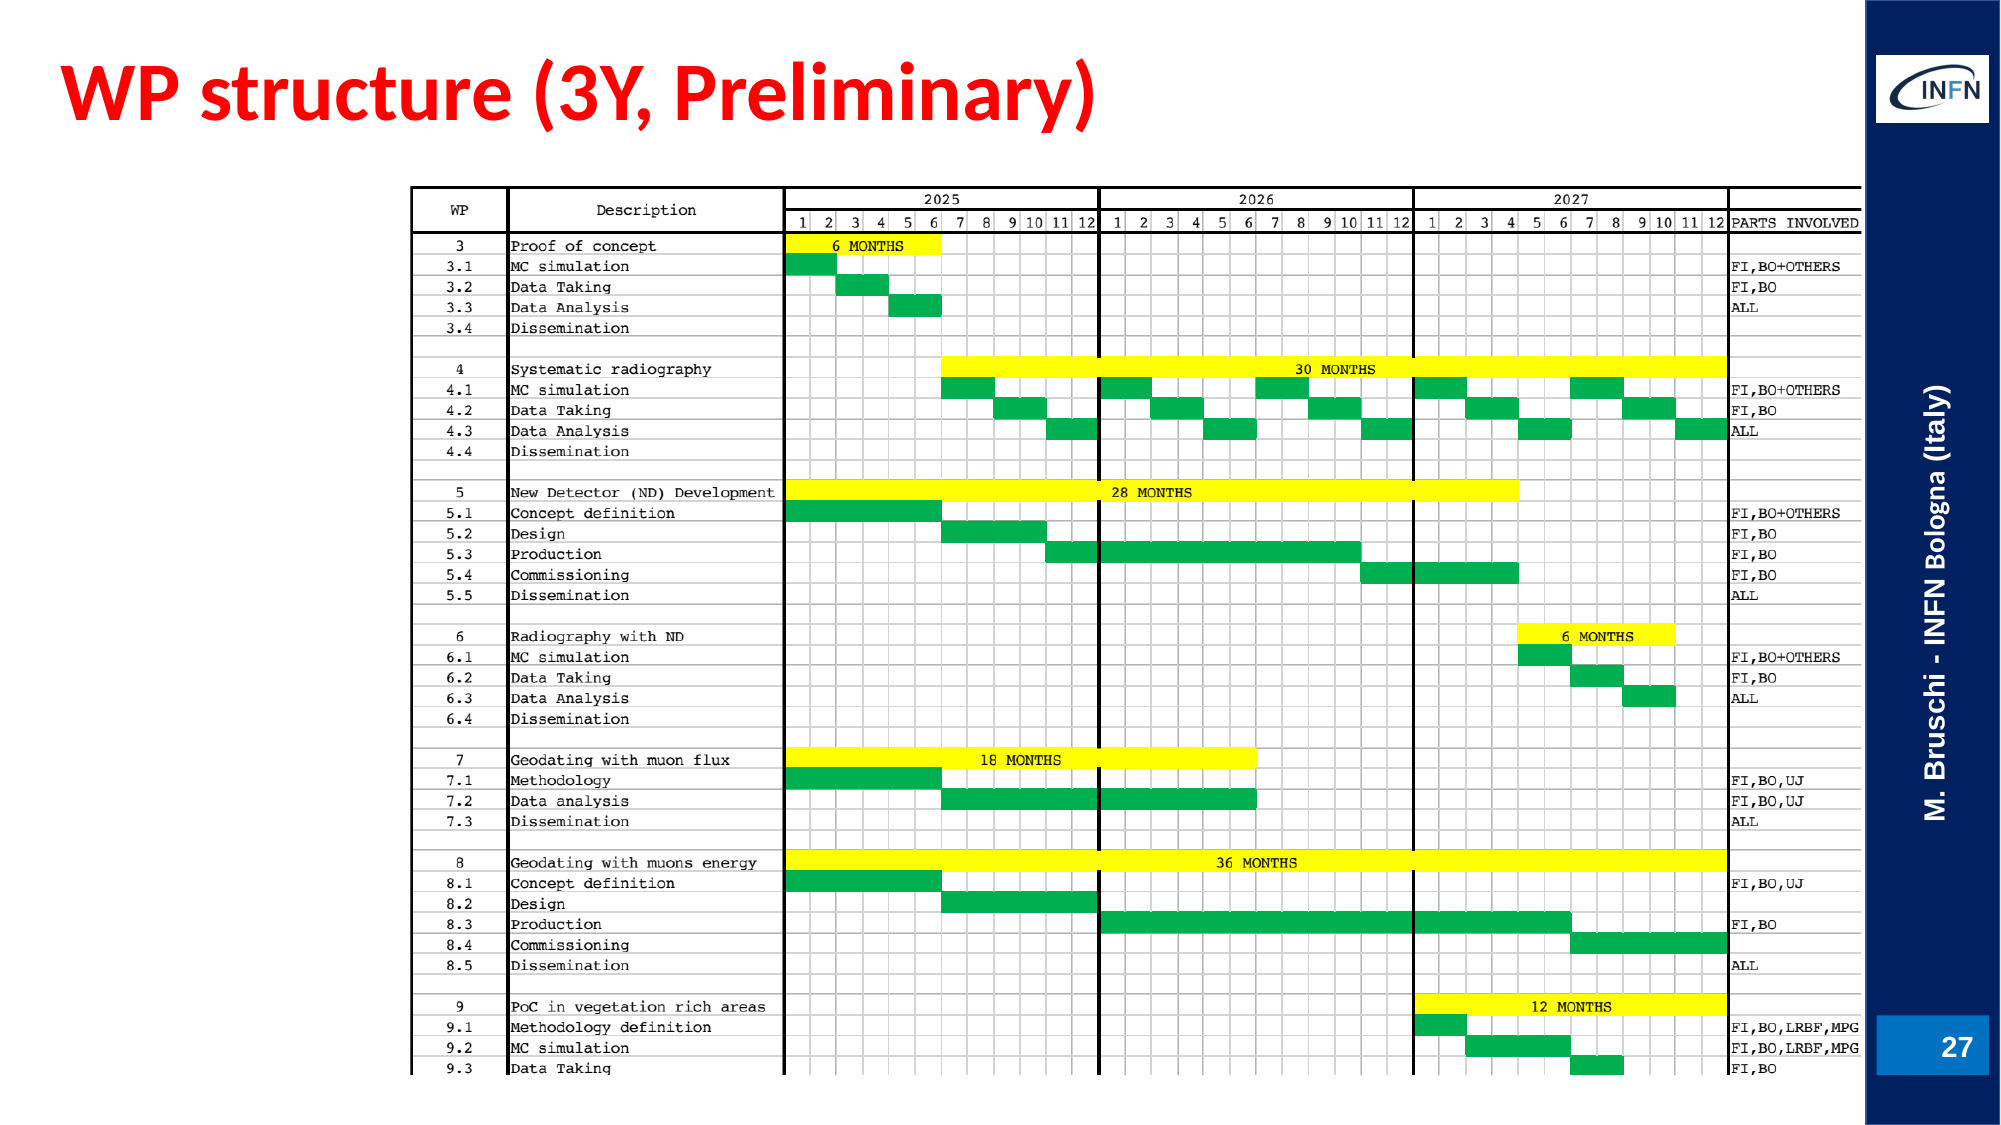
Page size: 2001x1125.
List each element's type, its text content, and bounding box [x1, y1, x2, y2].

footer M. Bruschi - INFN Bologna (Italy) [1902, 319, 1963, 887]
picture [1876, 55, 1989, 123]
title WP structure (3Y, Preliminary) [45, 13, 1837, 173]
slide_number 27 [1876, 1015, 1989, 1076]
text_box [410, 186, 1862, 1075]
